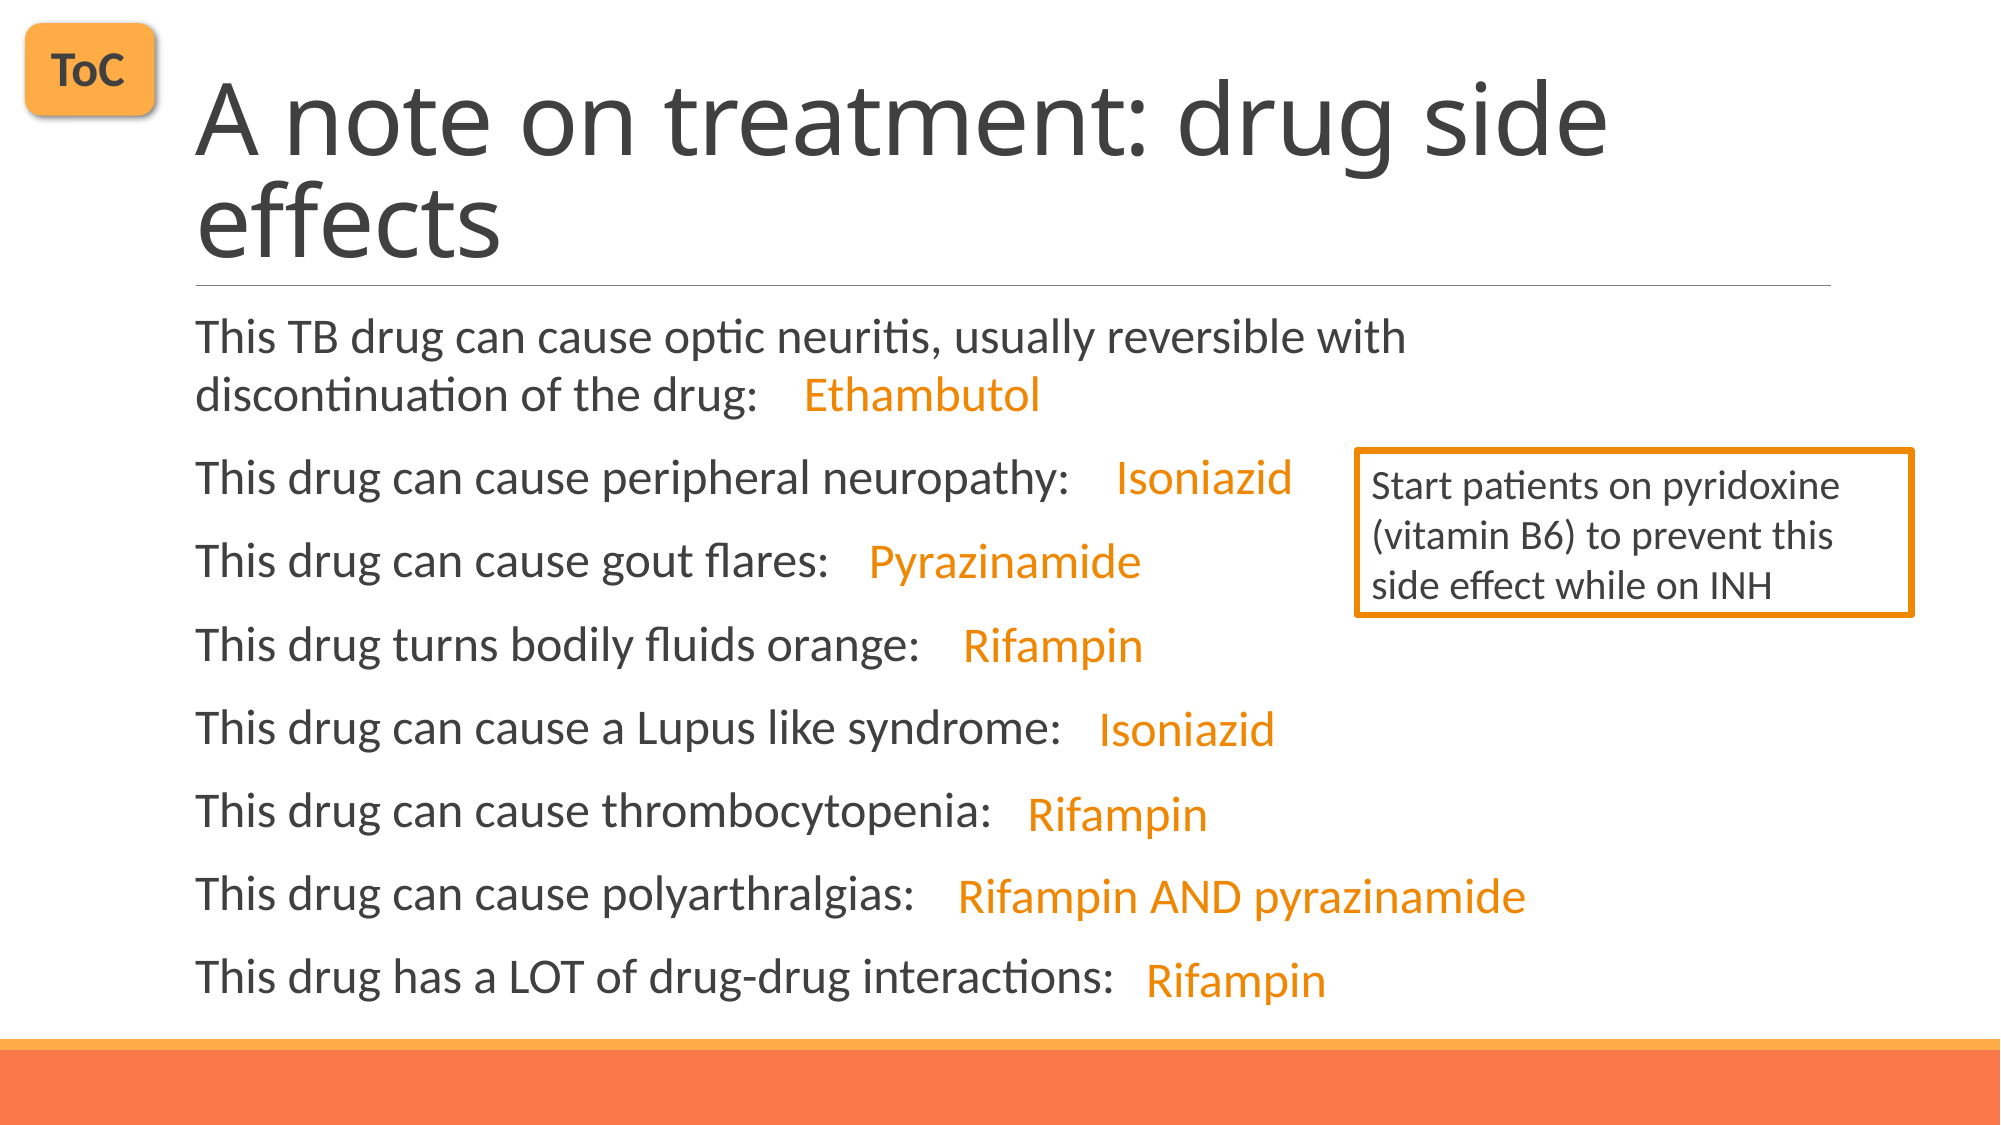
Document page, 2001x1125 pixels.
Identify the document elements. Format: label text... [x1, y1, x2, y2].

text_box Isoniazid [1083, 689, 1292, 765]
text_box Isoniazid [1101, 436, 1309, 512]
text_box Rifampin [948, 605, 1160, 681]
title A note on treatment: drug side effects [180, 47, 1830, 285]
text_box Start patients on pyridoxine (vitamin B6) to prevent this side effect while on INH [1356, 450, 1912, 616]
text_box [25, 23, 155, 115]
list This TB drug can cause optic neuritis, usually reversible with discontinuation of the drug: This drug can cause peripheral neuropathy: This drug can cause gout flares: This drug turns bodily fluids orange: This drug can cause a Lupus like syndrome: This drug can cause thrombocytopenia: This drug can cause polyarthralgias: This drug has a LOT of drug-drug interactions: [180, 302, 1830, 1047]
text_box Ethambutol [789, 354, 1057, 430]
text_box Rifampin [1131, 939, 1342, 1015]
text_box Rifampin AND pyrazinamide [943, 856, 1542, 931]
text_box Pyrazinamide [854, 521, 1158, 596]
text_box Rifampin [1012, 774, 1224, 849]
